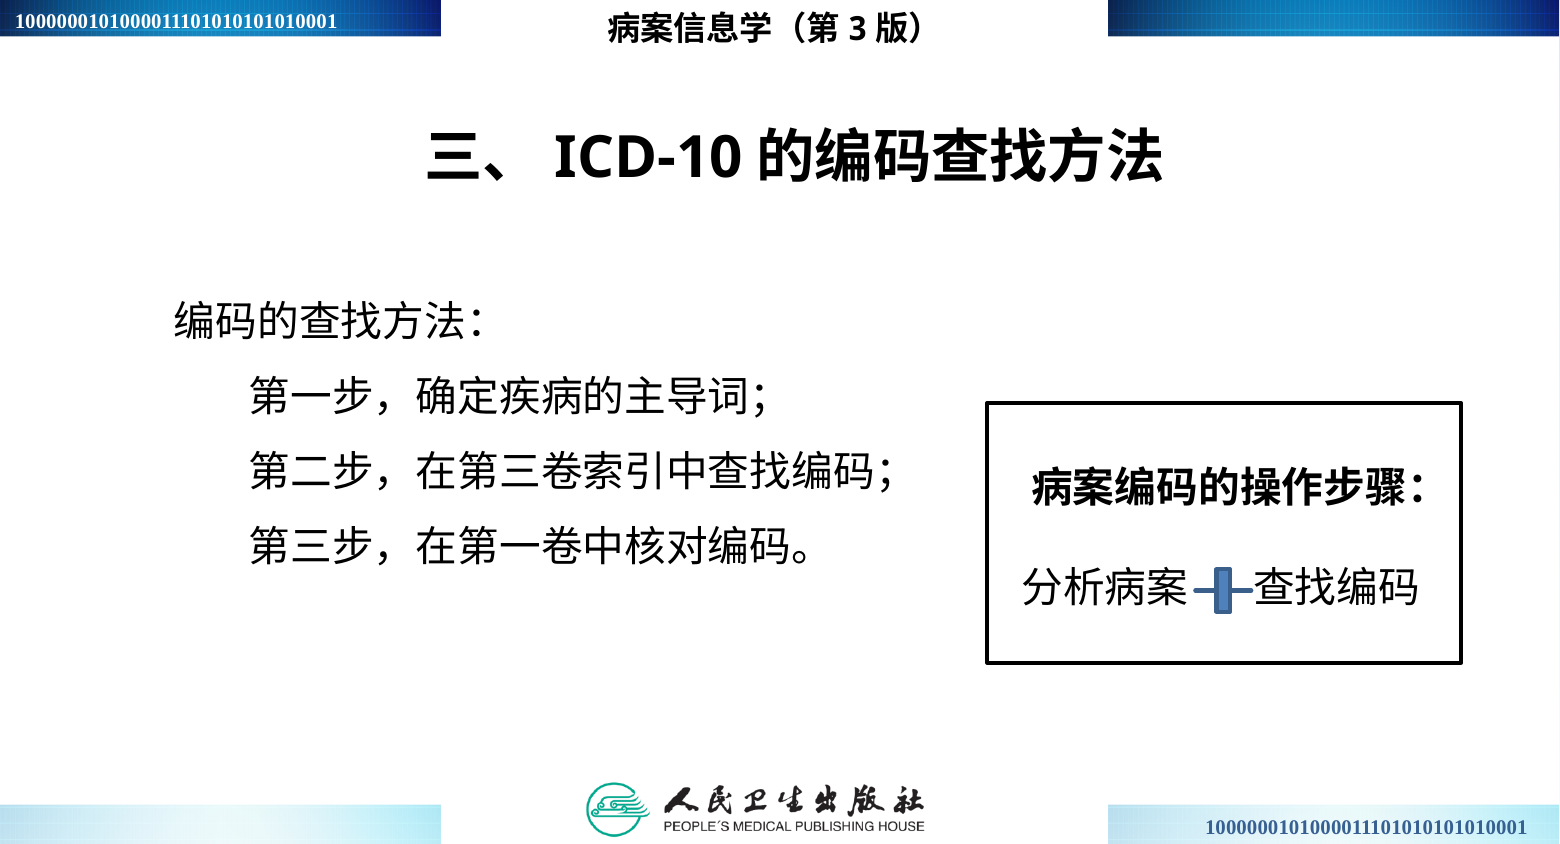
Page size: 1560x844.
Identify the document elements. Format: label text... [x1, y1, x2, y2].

picture [0, 0, 440, 36]
title 三、ICD-10的编码查找方法 [99, 111, 1503, 241]
text_box 病案编码的操作步骤： 分析病案 查找编码 [985, 401, 1463, 665]
picture [565, 820, 945, 844]
picture [0, 805, 441, 844]
text_box 病案信息学（第3版） [440, 0, 1109, 72]
list 编码的查找方法： 第一步，确定疾病的主导词； 第二步，在第三卷索引中查找编码； 第三步，在第一卷中核对编码。 [159, 262, 1443, 820]
picture [1109, 0, 1560, 36]
text_box [1193, 567, 1254, 614]
picture [1108, 805, 1560, 844]
